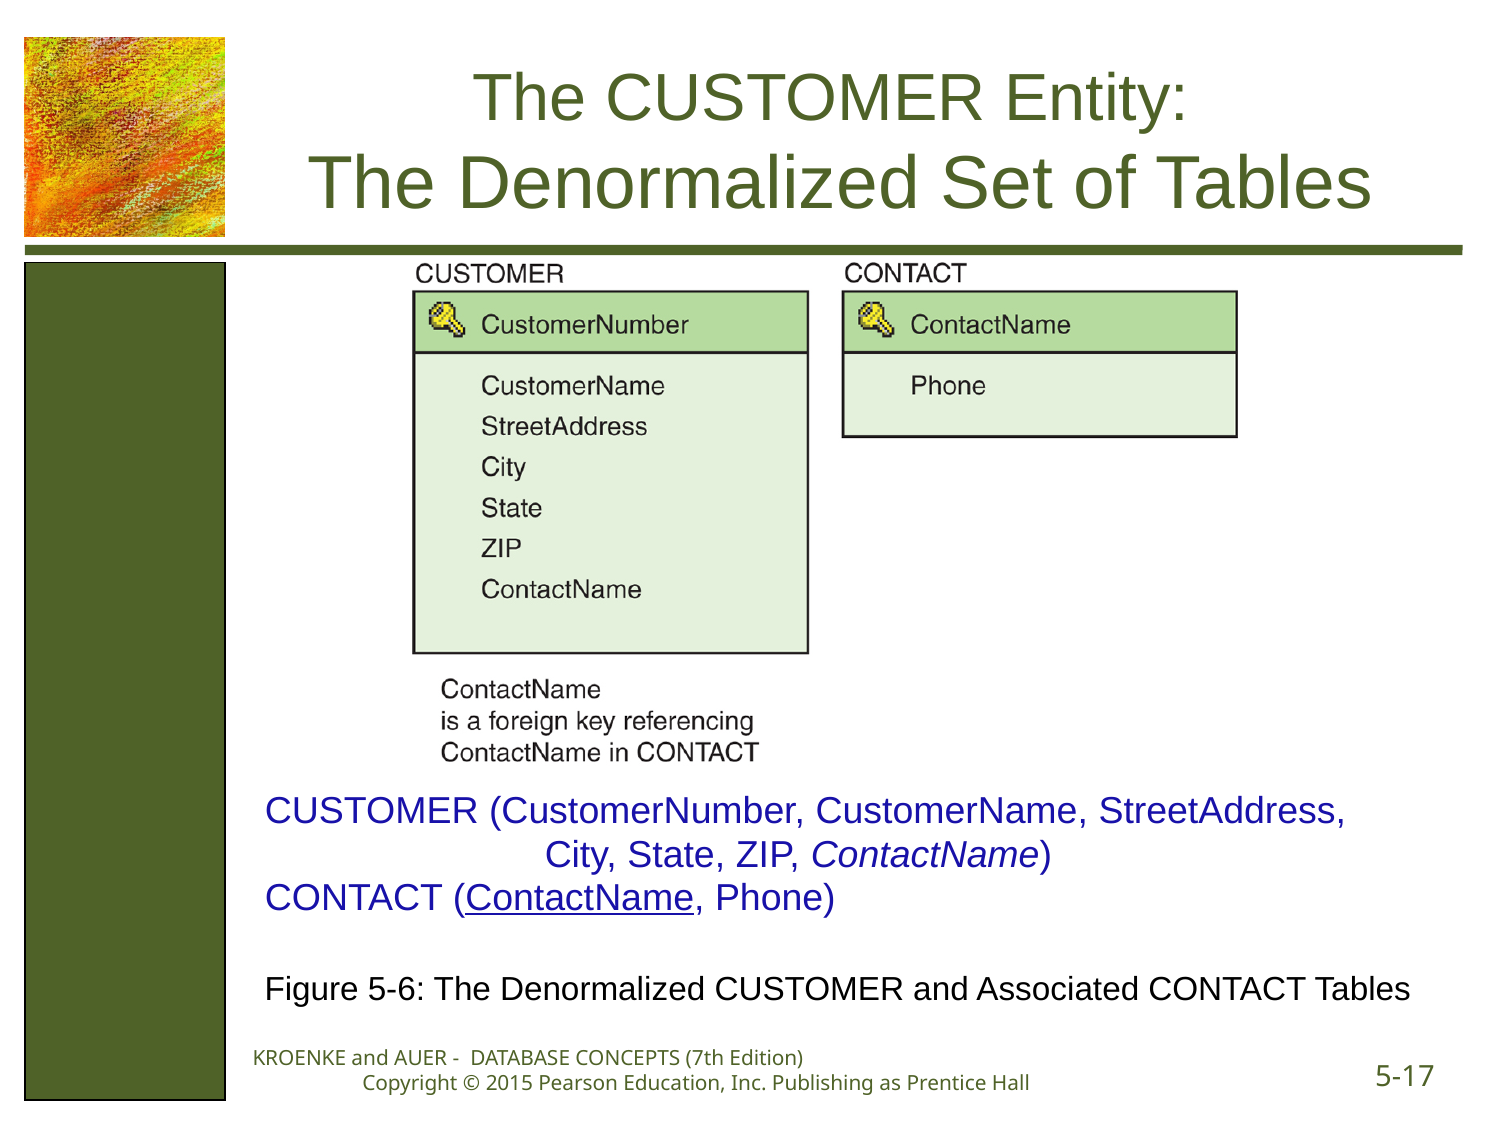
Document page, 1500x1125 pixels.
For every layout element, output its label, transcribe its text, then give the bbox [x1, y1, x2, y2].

list CUSTOMER (CustomerNumber, CustomerName, StreetAddress, City, State, ZIP, ContactName) CONTACT (ContactName, Phone) [249, 787, 1401, 938]
picture [412, 262, 1238, 766]
slide_number 5-17 [1287, 1049, 1451, 1103]
text_box Figure 5-6: The Denormalized CUSTOMER and Associated CONTACT Tables [249, 959, 1450, 1015]
picture [24, 37, 225, 237]
footer KROENKE and AUER - DATABASE CONCEPTS (7th Edition) Copyright © 2015 Pearson Education, Inc. Publishing as Prentice Hall [237, 1037, 1088, 1104]
title The CUSTOMER Entity: The Denormalized Set of Tables [237, 44, 1426, 233]
